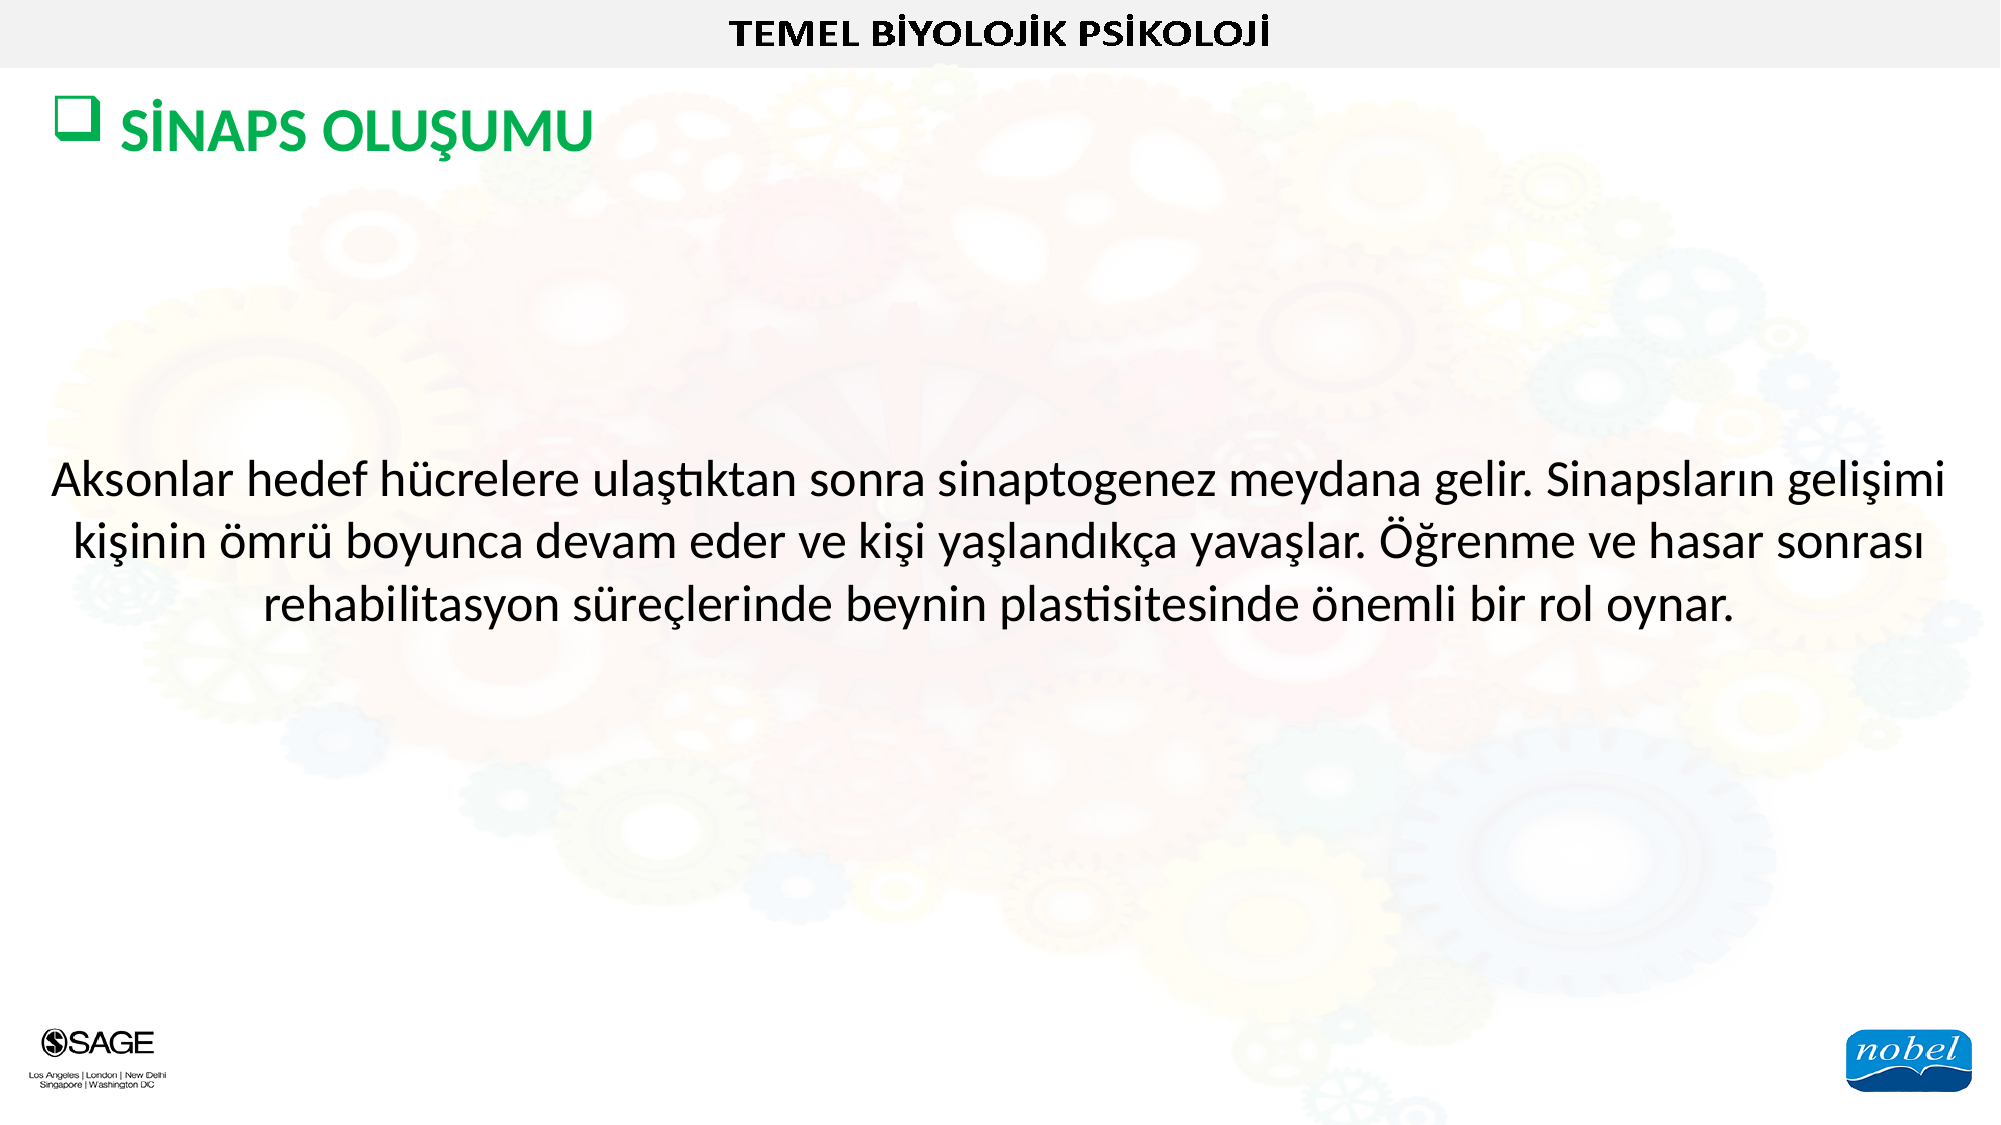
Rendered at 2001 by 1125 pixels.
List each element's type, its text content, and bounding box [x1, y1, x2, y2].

picture [0, 0, 2001, 1125]
text_box SİNAPS OLUŞUMU [34, 81, 612, 172]
text_box Aksonlar hedef hücrelere ulaştıktan sonra sinaptogenez meydana gelir. Sinapsların gelişimi kişinin ömrü boyunca devam eder ve kişi yaşlandıkça yavaşlar. Öğrenme ve hasar sonrası rehabilitasyon süreçlerinde beynin plastisitesinde önemli bir rol oynar. [33, 436, 1967, 639]
